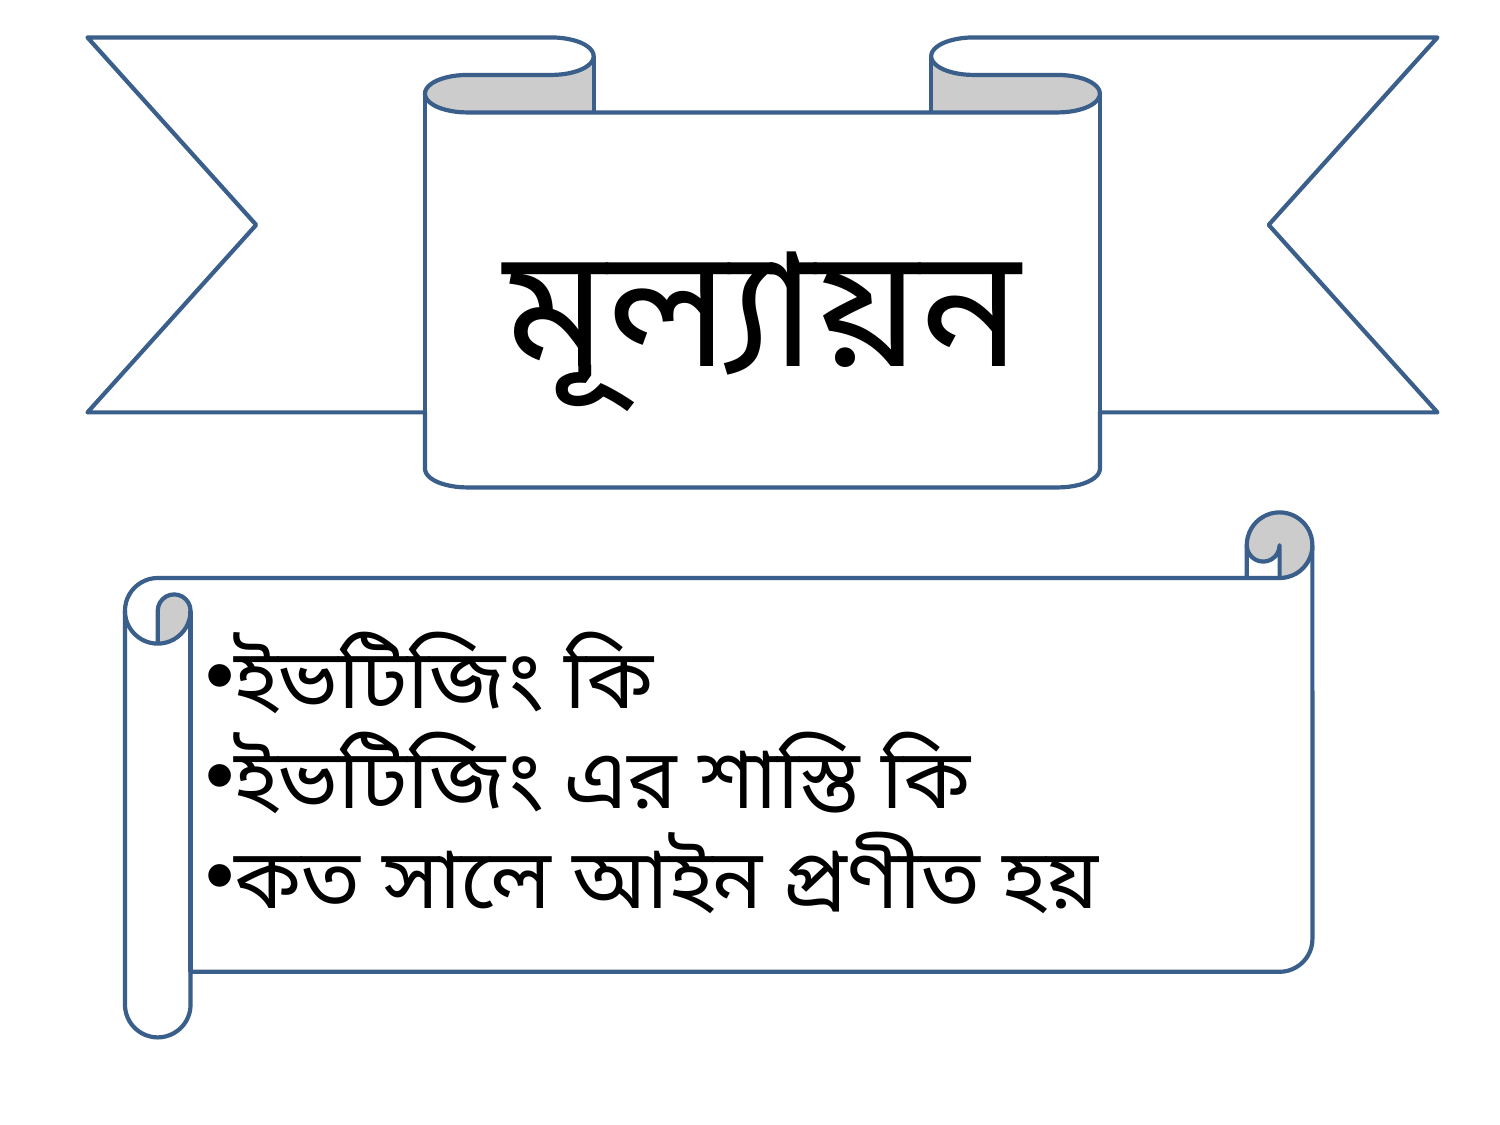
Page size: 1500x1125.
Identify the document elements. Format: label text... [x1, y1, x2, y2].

text_box মূল্যায়ন [85, 35, 1440, 490]
text_box ইভটিজিং কি ইভটিজিং এর শাস্তি কি কত সালে আইন প্রণীত হয় [122, 510, 1315, 1040]
